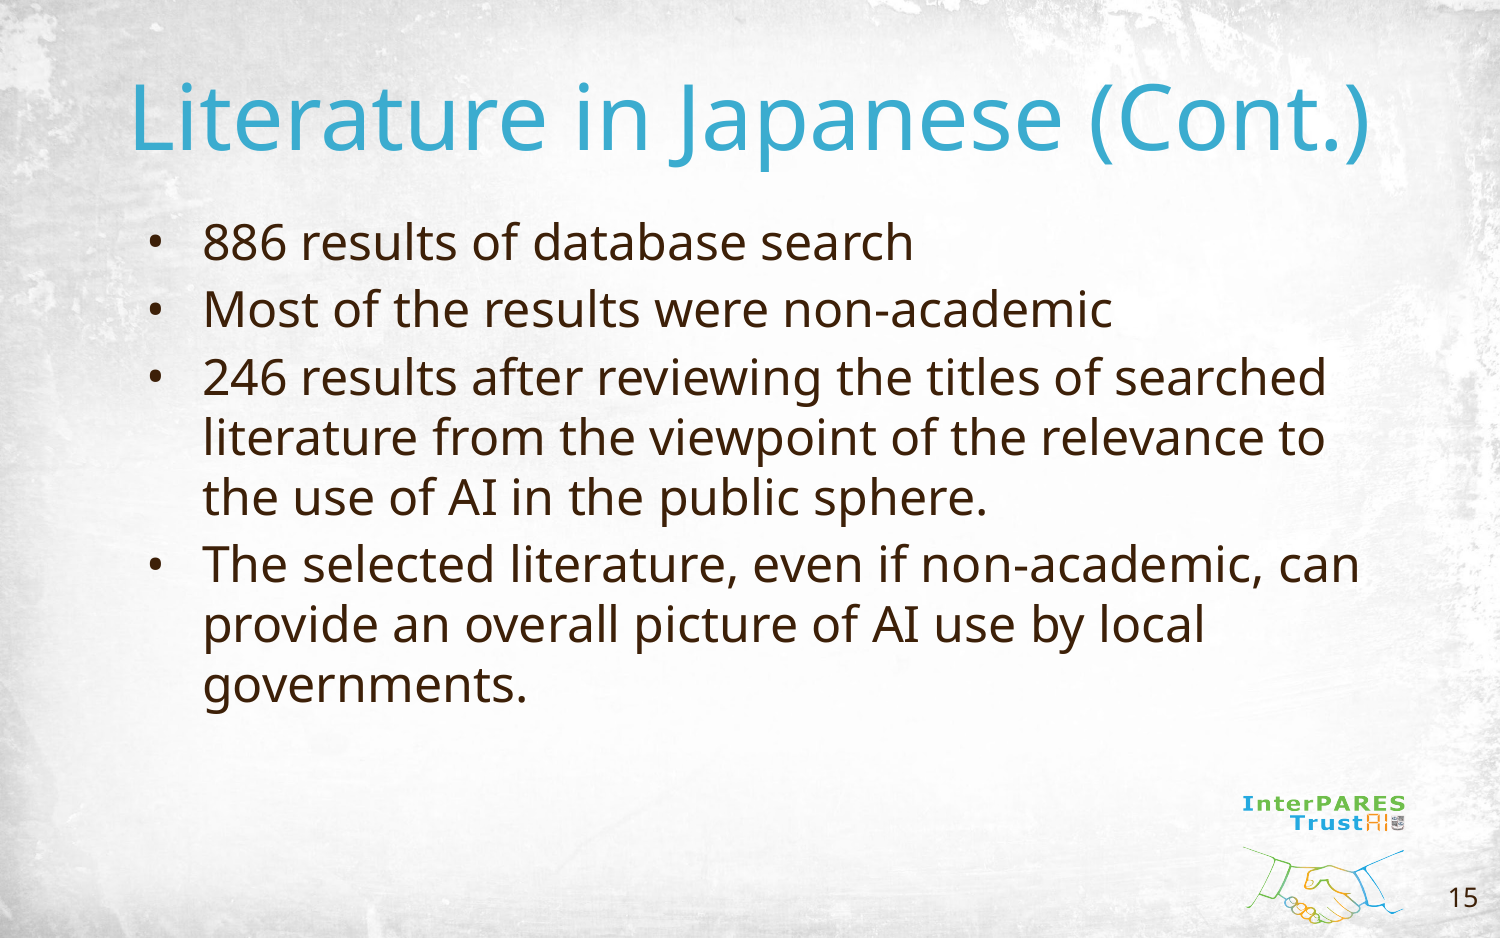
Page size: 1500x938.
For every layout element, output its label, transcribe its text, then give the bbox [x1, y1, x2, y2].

list 886 results of database search Most of the results were non-academic 246 results after reviewing the titles of searched literature from the viewpoint of the relevance to the use of AI in the public sphere. The selected literature, even if non-academic, can provide an overall picture of AI use by local governments. [112, 202, 1388, 766]
picture [0, 0, 1500, 938]
slide_number 15 [1403, 865, 1494, 938]
title Literature in Japanese (Cont.) [53, 35, 1447, 192]
